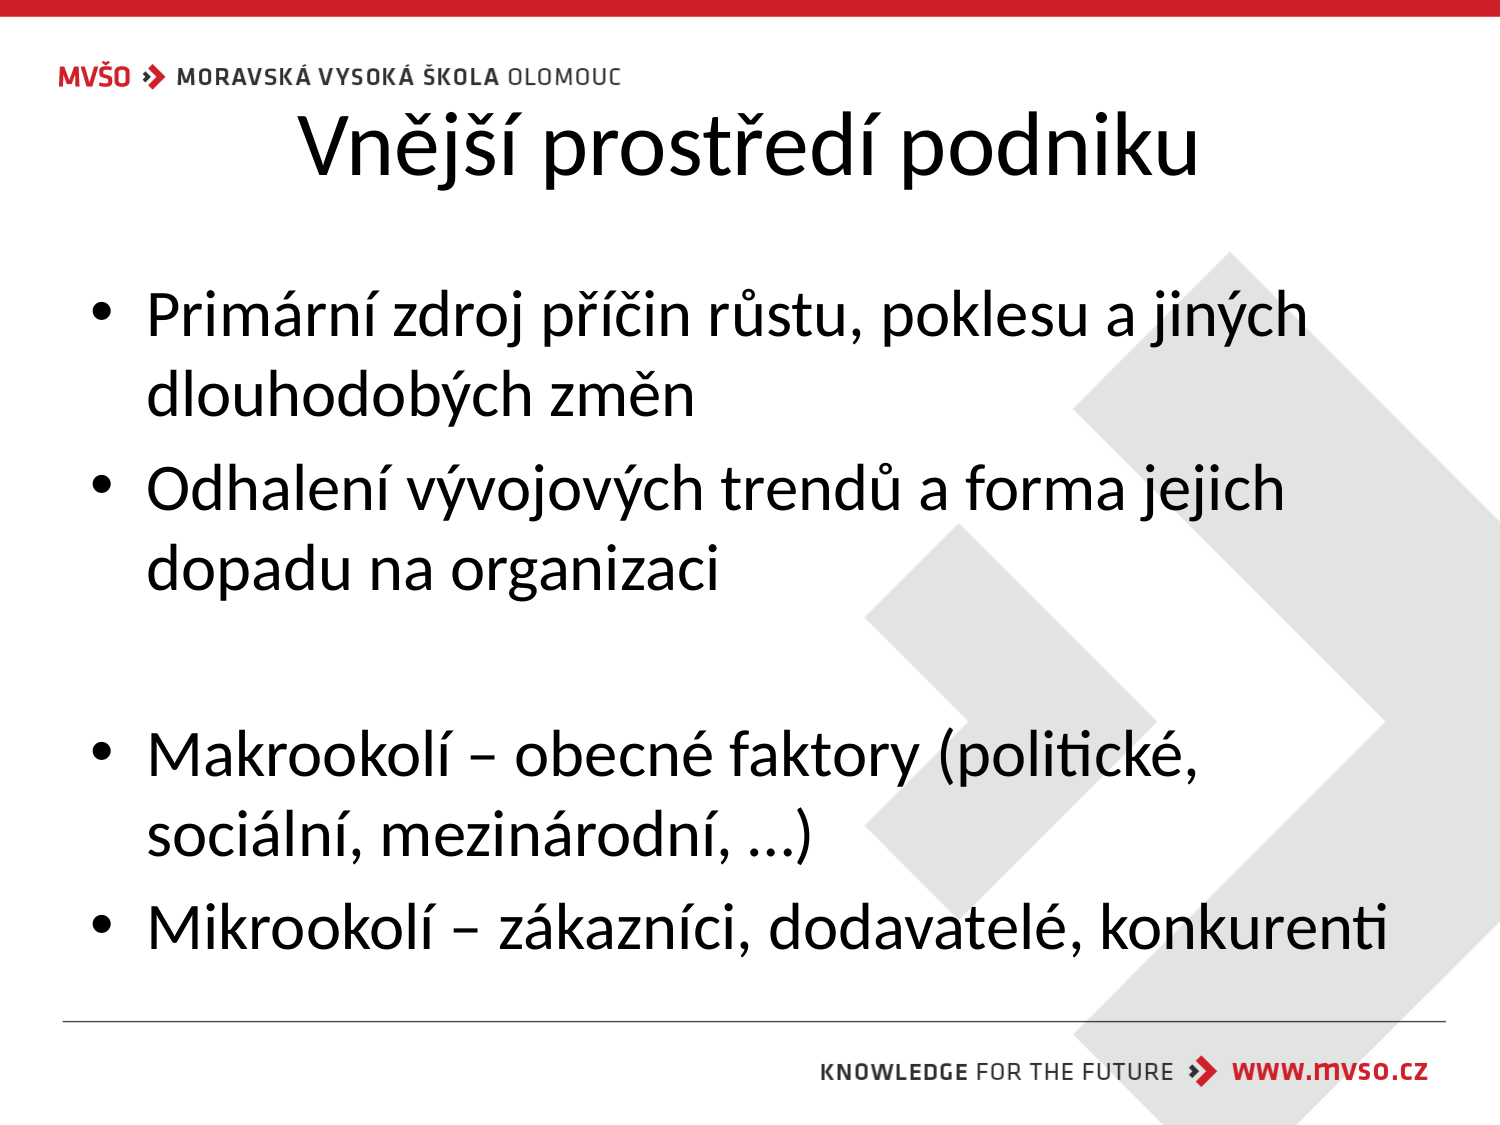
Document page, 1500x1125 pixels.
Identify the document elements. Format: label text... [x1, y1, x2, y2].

list Primární zdroj příčin růstu, poklesu a jiných dlouhodobých změn Odhalení vývojových trendů a forma jejich dopadu na organizaci Makrookolí – obecné faktory (politické, sociální, mezinárodní, …) Mikrookolí – zákazníci, dodavatelé, konkurenti [75, 262, 1425, 1005]
picture [0, 0, 1500, 1125]
title Vnější prostředí podniku [75, 45, 1425, 233]
